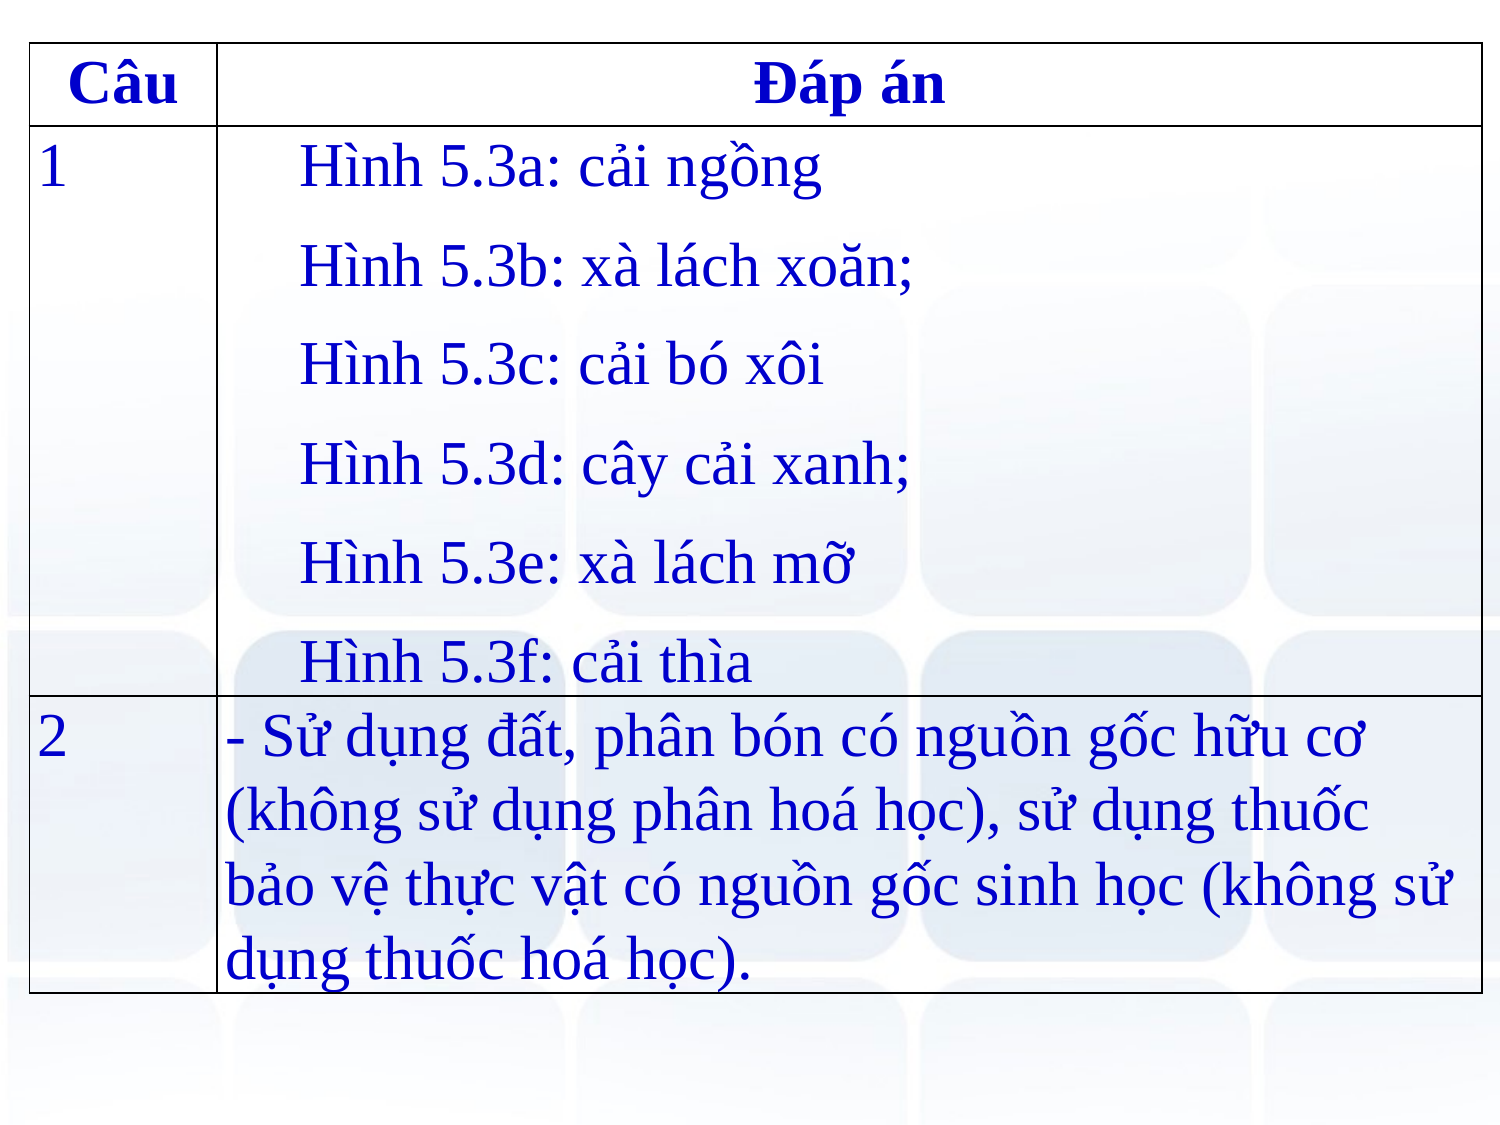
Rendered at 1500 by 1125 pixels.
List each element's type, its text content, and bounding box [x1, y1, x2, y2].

table_cell - Sử dụng đất, phân bón có nguồn gốc hữu cơ (không sử dụng phân hoá học), sử dụng thuốc bảo vệ thực vật có nguồn gốc sinh học (không sử dụng thuốc hoá học). [218, 697, 1481, 992]
picture [0, 0, 1500, 1125]
table_cell 2 [30, 697, 216, 992]
table_header Đáp án [218, 44, 1481, 125]
table_cell 1 [30, 127, 216, 695]
table_header Câu [30, 44, 216, 125]
table_cell Hình 5.3a: cải ngồng Hình 5.3b: xà lách xoăn; Hình 5.3c: cải bó xôi Hình 5.3d: cây cải xanh; Hình 5.3e: xà lách mỡ Hình 5.3f: cải thìa [218, 127, 1481, 695]
